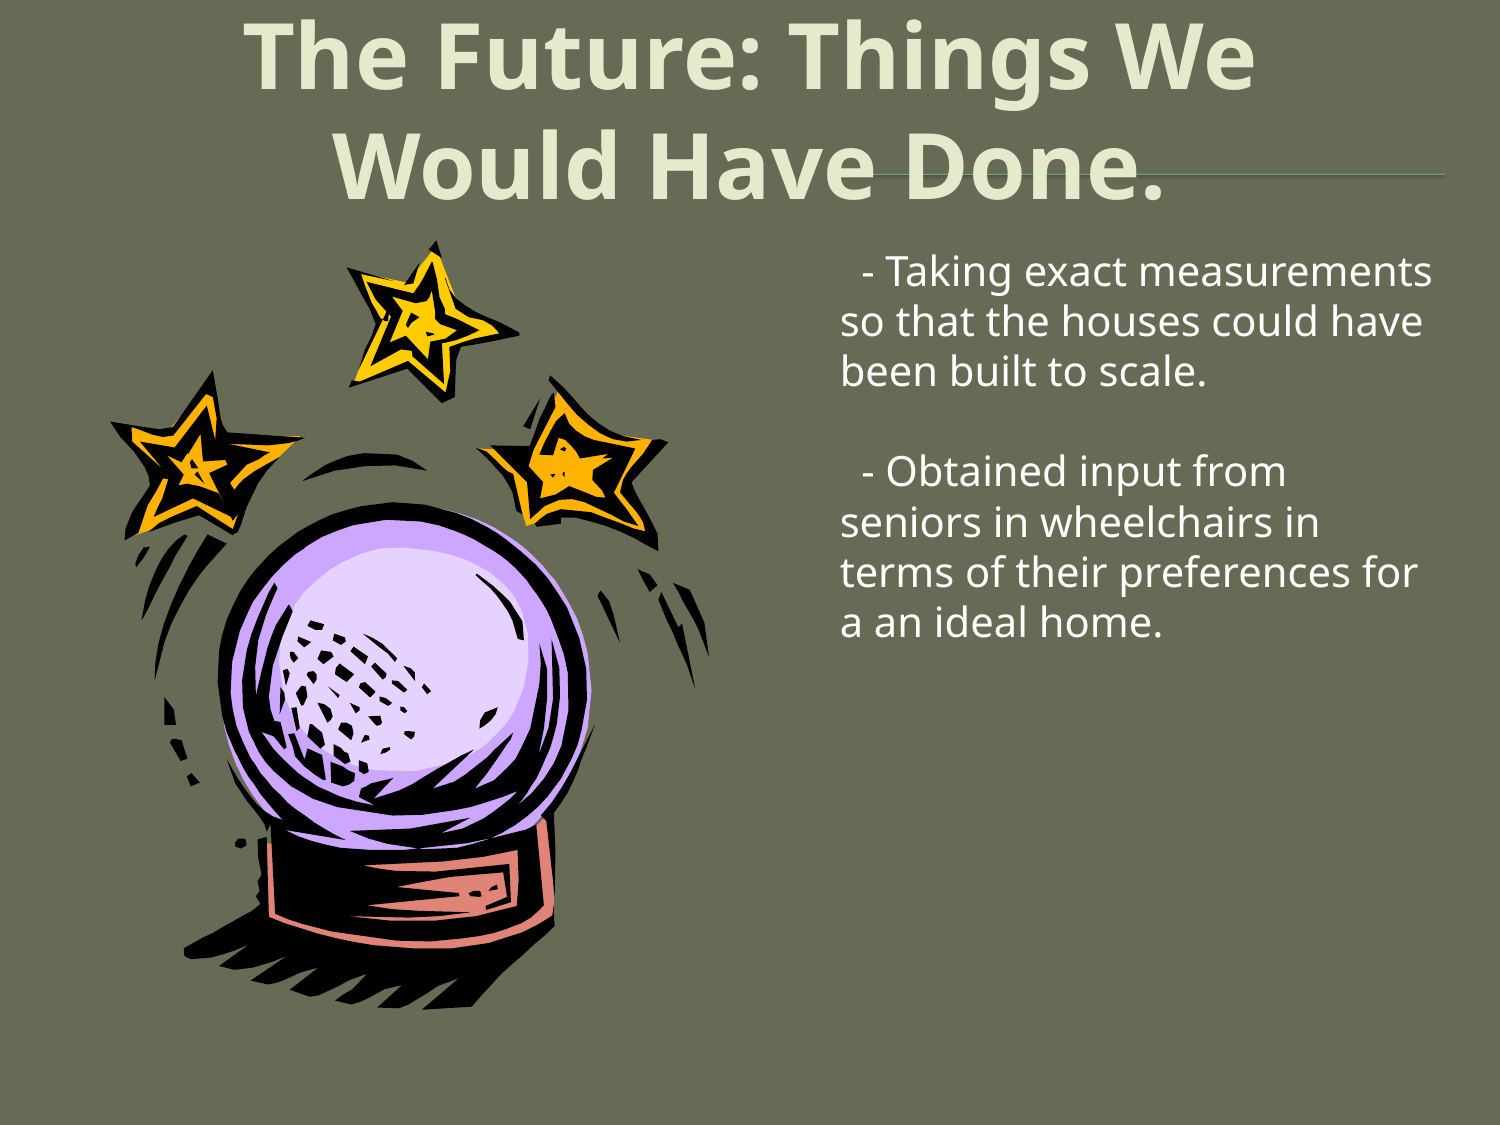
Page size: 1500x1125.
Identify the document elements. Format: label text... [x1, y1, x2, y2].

title The Future: Things We Would Have Done. [75, 24, 1425, 225]
list - Taking exact measurements so that the houses could have been built to scale. - Obtained input from seniors in wheelchairs in terms of their preferences for a an ideal home. [825, 237, 1450, 1063]
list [94, 224, 725, 1026]
